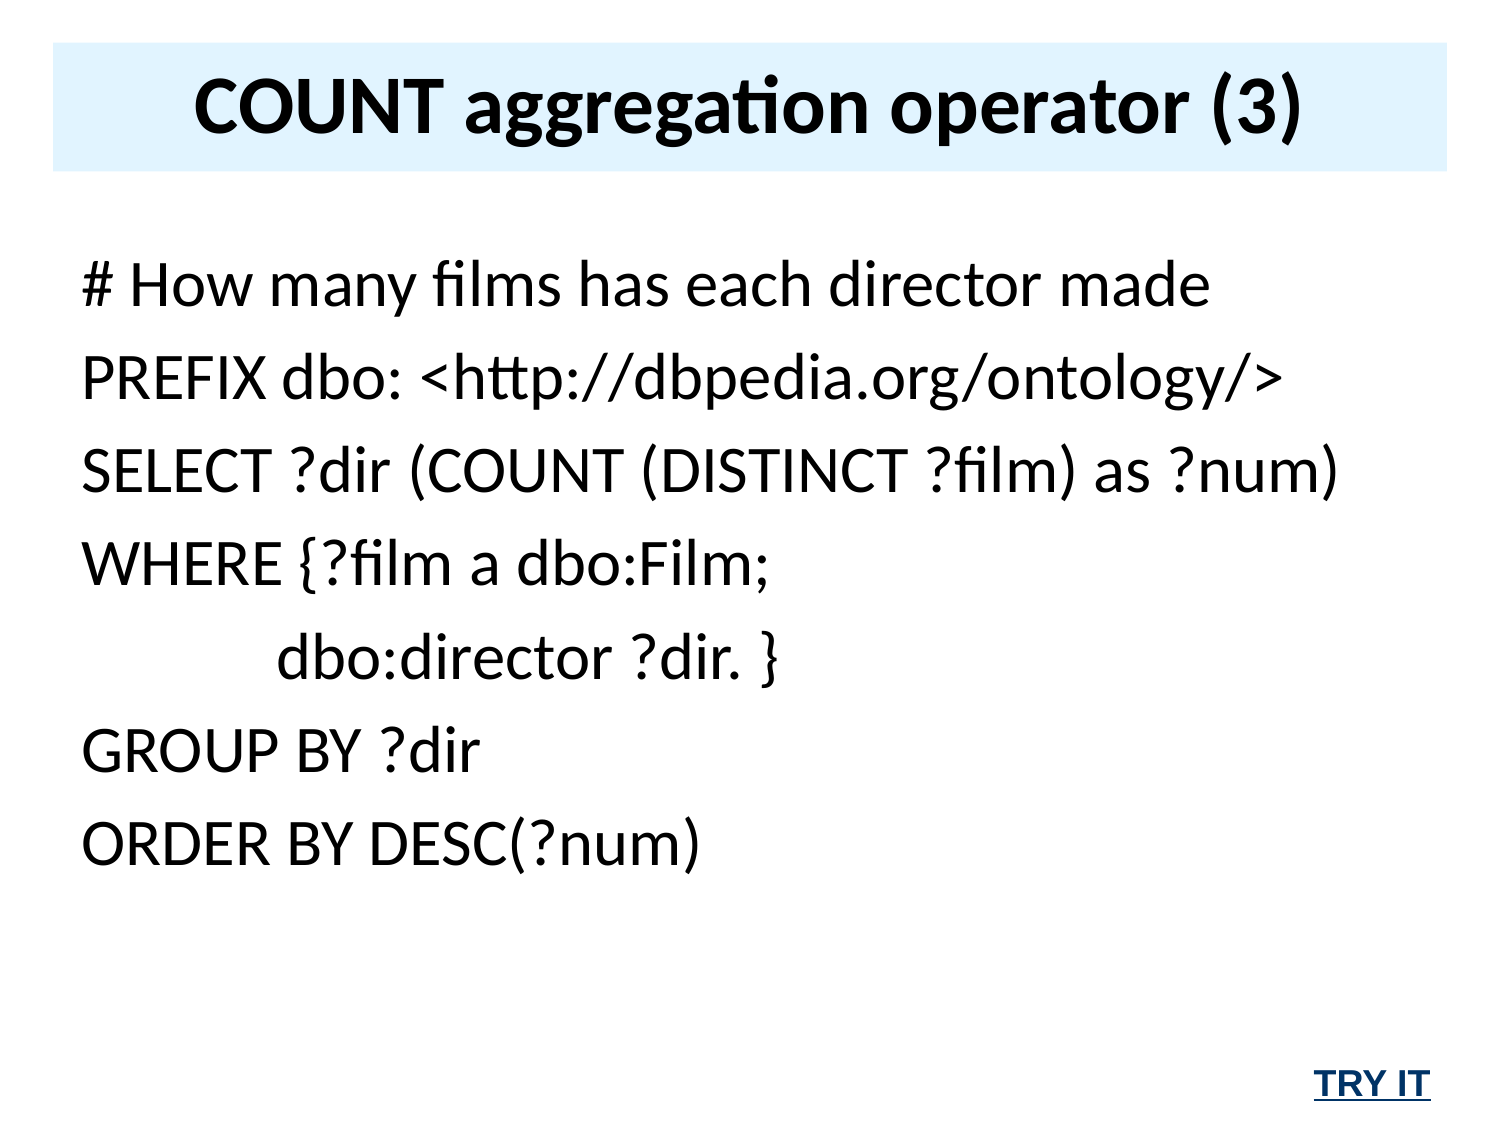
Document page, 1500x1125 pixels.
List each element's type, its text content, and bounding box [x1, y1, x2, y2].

title COUNT aggregation operator (3) [53, 42, 1447, 172]
text_box TRY IT [1299, 1051, 1446, 1112]
list # How many films has each director made PREFIX dbo: <http://dbpedia.org/ontology/> SELECT ?dir (COUNT (DISTINCT ?film) as ?num) WHERE {?film a dbo:Film; dbo:director ?dir. } GROUP BY ?dir ORDER BY DESC(?num) [64, 231, 1436, 1047]
